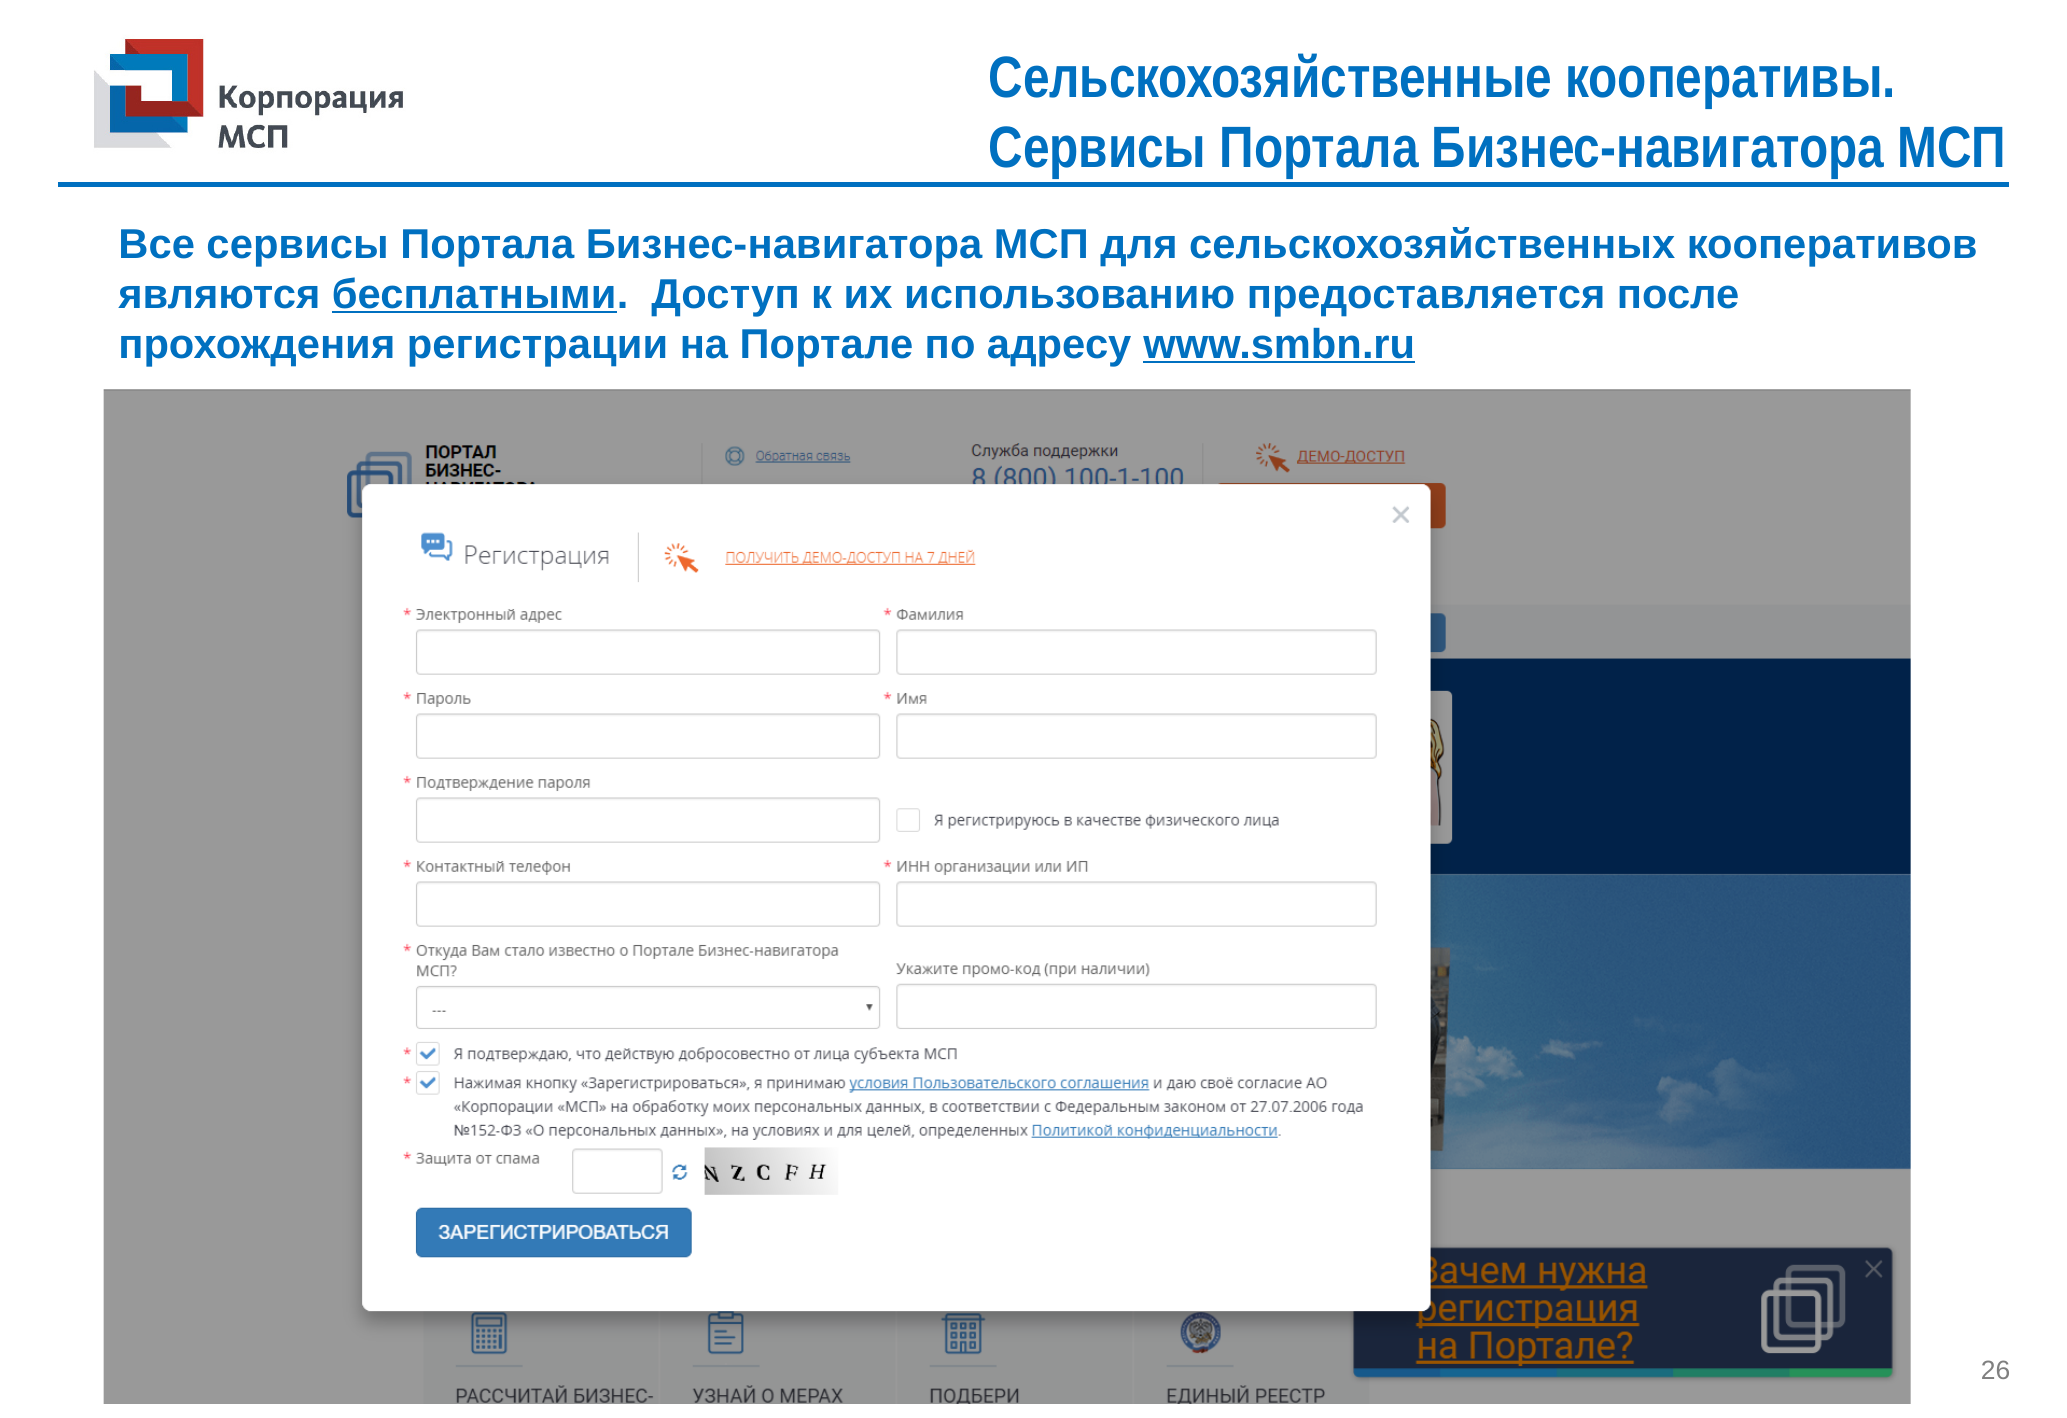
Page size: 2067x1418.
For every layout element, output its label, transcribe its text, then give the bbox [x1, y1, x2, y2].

picture [57, 11, 425, 179]
picture [103, 389, 1911, 1404]
title Сельскохозяйственные кооперативы. Сервисы Портала Бизнес-навигатора МСП [973, 51, 2031, 167]
text_box Все сервисы Портала Бизнес-навигатора МСП для сельскохозяйственных кооперативов являются бесплатными. Доступ к их использованию предоставляется после прохождения регистрации на Портале по адресу www.smbn.ru [101, 200, 2002, 433]
